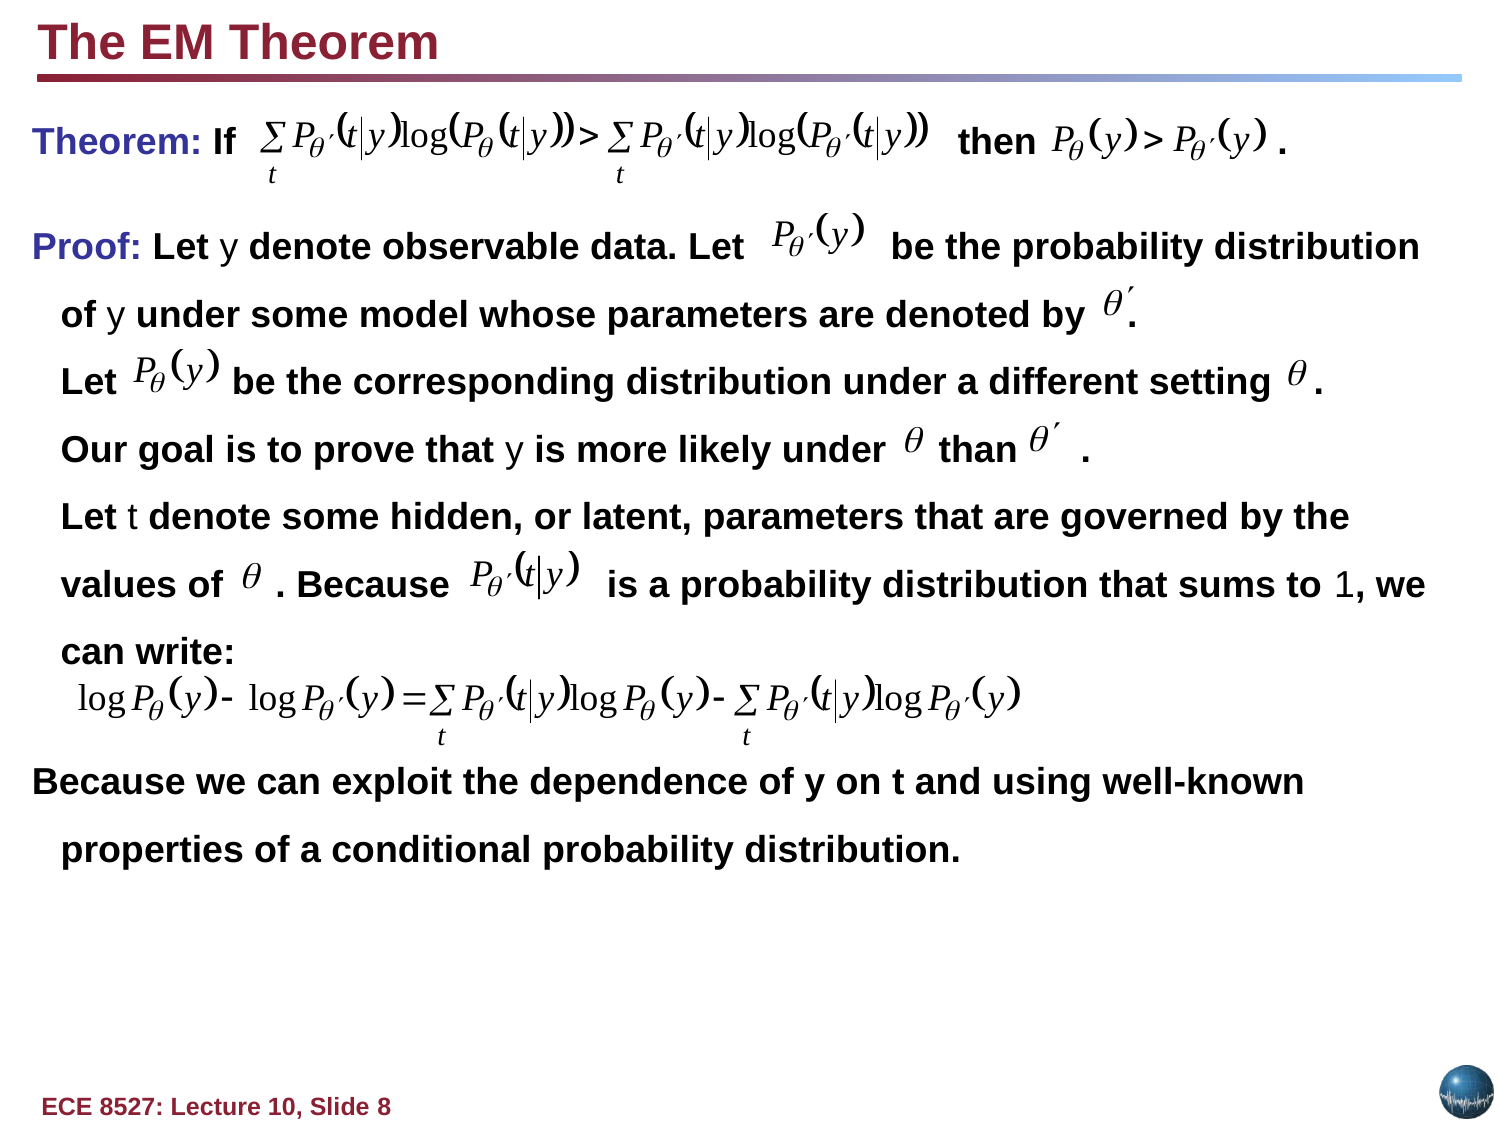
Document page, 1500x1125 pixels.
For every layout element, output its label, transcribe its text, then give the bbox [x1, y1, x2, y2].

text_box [465, 551, 579, 604]
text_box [128, 349, 219, 398]
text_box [1099, 281, 1136, 322]
picture [1439, 1065, 1494, 1119]
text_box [1046, 117, 1267, 167]
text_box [256, 112, 928, 190]
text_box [238, 556, 267, 595]
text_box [900, 420, 929, 459]
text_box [74, 674, 1021, 753]
text_box The EM Theorem [37, 9, 1163, 70]
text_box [1283, 353, 1312, 392]
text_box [766, 213, 866, 262]
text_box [1025, 417, 1062, 458]
text_box Theorem: If then . Proof: Let y denote observable data. Let be the probability distribution of y under some model whose parameters are denoted by . Let be the corresponding distribution under a different setting . Our goal is to prove that y is more likely under than . Let t denote some hidden, or latent, parameters that are governed by the values of . Because is a probability distribution that sums to 1, we can write: Because we can exploit the dependence of y on t and using well-known properties of a conditional probability distribution. [31, 117, 1453, 870]
